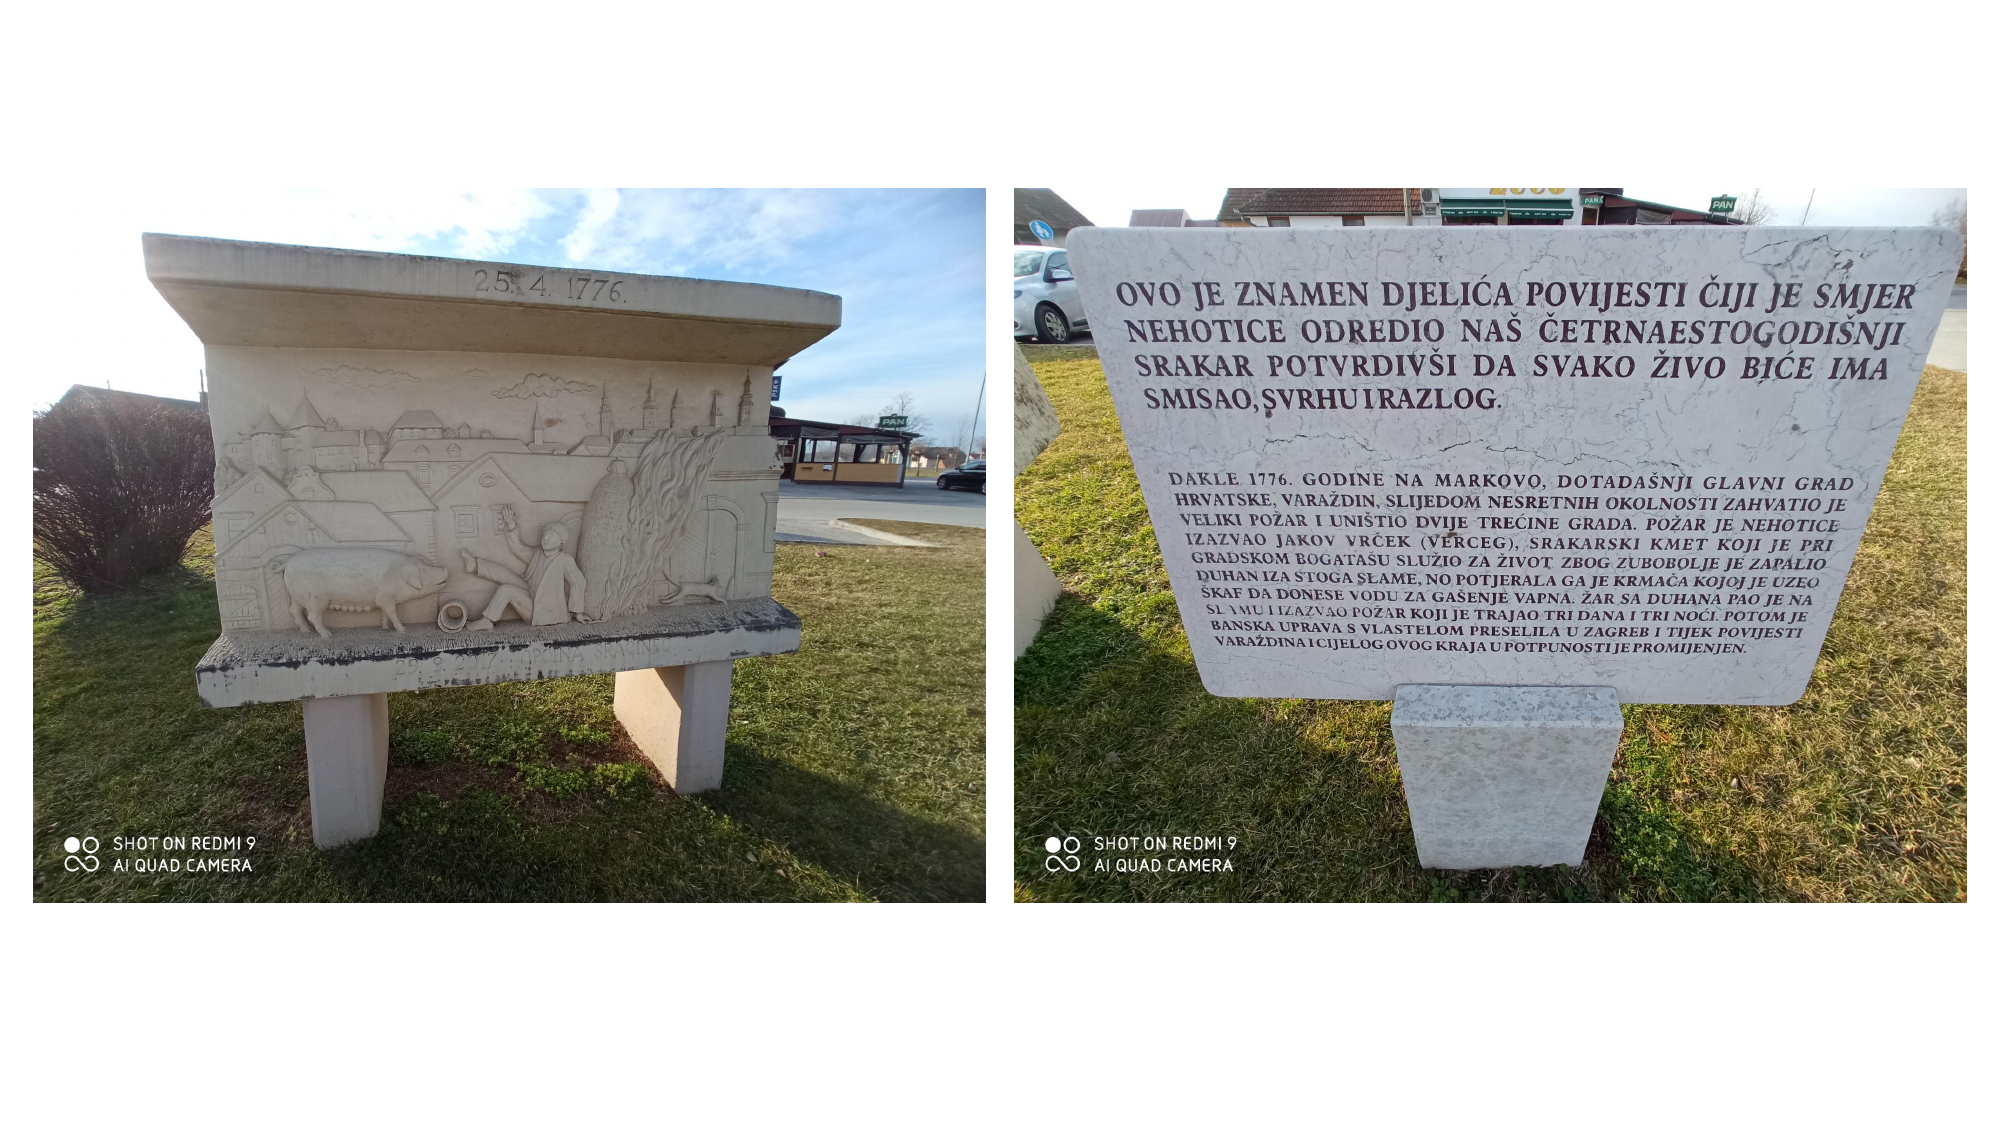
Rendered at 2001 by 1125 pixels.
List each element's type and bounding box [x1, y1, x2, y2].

picture [1014, 188, 1967, 903]
list [33, 188, 986, 903]
